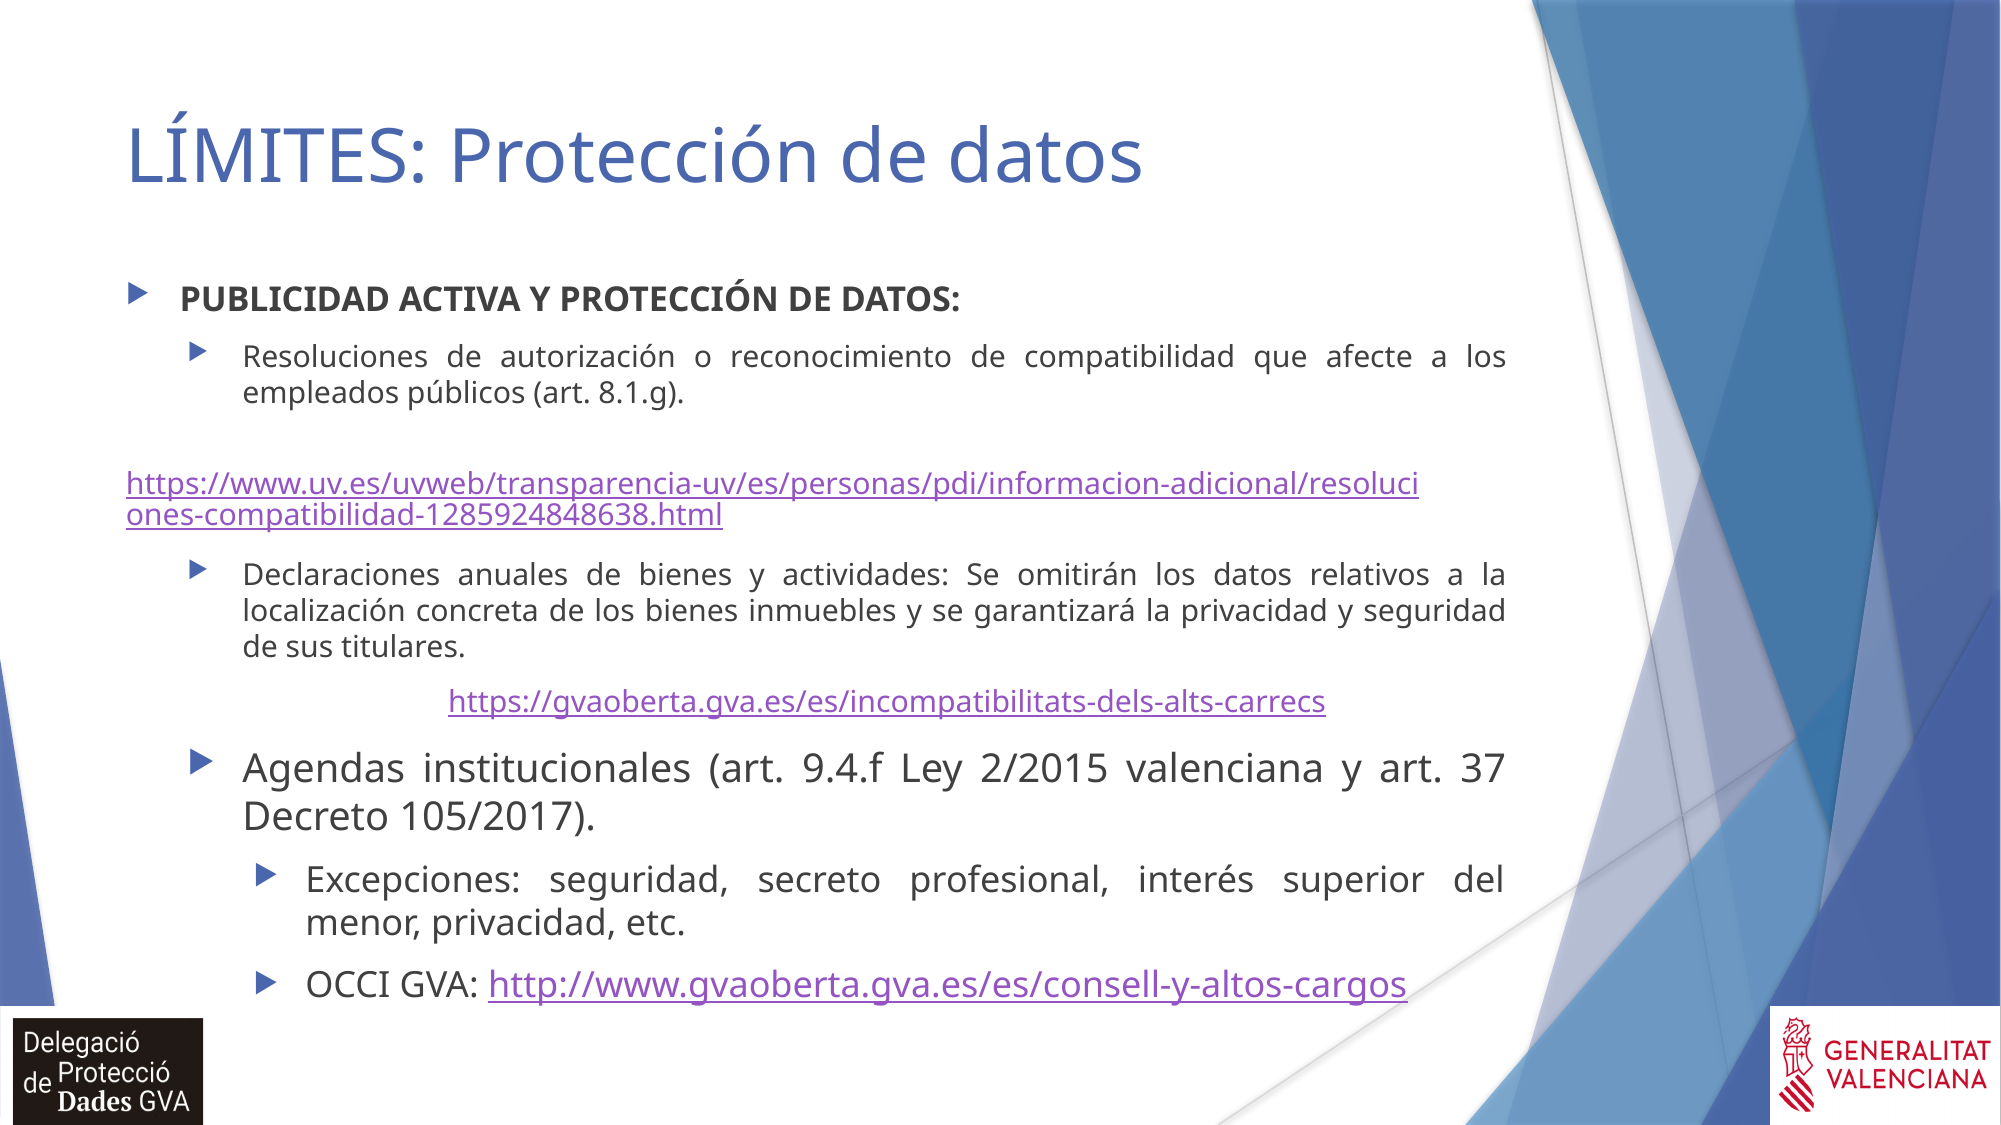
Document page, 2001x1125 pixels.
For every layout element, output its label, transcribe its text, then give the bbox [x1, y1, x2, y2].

picture [1770, 1005, 2000, 1125]
picture [0, 1006, 221, 1125]
text_box LÍMITES: Protección de datos [111, 99, 1522, 229]
text_box PUBLICIDAD ACTIVA Y PROTECCIÓN DE DATOS: Resoluciones de autorización o reconocimiento de compatibilidad que afecte a los empleados públicos (art. 8.1.g). https://www.uv.es/uvweb/transparencia-uv/es/personas/pdi/informacion-adicional/resoluciones-compatibilidad-1285924848638.html Declaraciones anuales de bienes y actividades: Se omitirán los datos relativos a la localización concreta de los bienes inmuebles y se garantizará la privacidad y seguridad de sus titulares. https://gvaoberta.gva.es/es/incompatibilitats-dels-alts-carrecs Agendas institucionales (art. 9.4.f Ley 2/2015 valenciana y art. 37 Decreto 105/2017). Excepciones: seguridad, secreto profesional, interés superior del menor, privacidad, etc. OCCI GVA: http://www.gvaoberta.gva.es/es/consell-y-altos-cargos [111, 269, 1522, 991]
